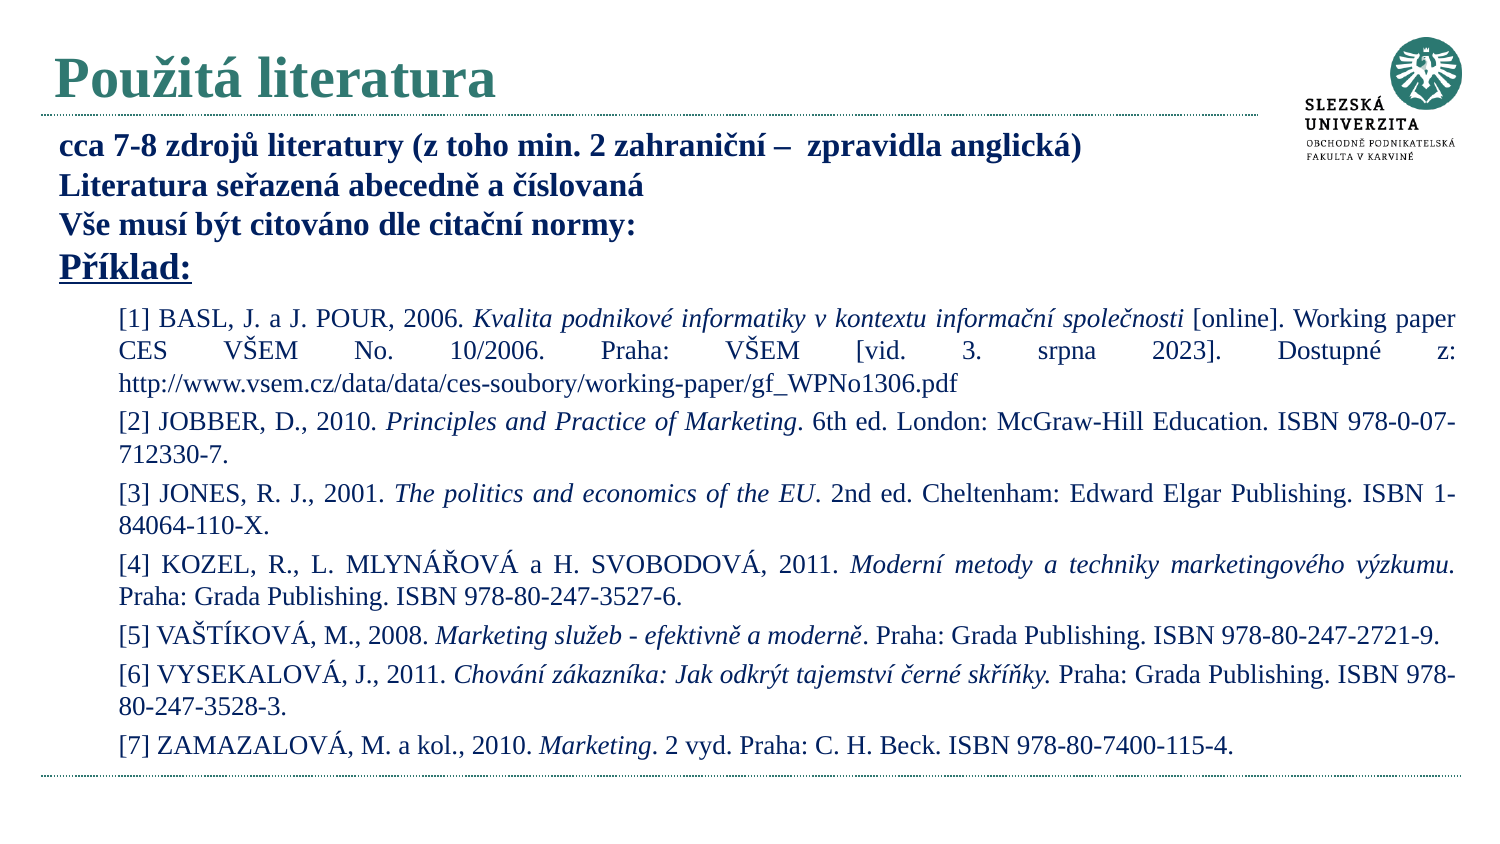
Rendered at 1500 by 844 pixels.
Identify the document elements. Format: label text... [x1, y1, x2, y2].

list cca 7-8 zdrojů literatury (z toho min. 2 zahraniční – zpravidla anglická) Literatura seřazená abecedně a číslovaná Vše musí být citováno dle citační normy: Příklad: [1] BASL, J. a J. POUR, 2006. Kvalita podnikové informatiky v kontextu informační společnosti [online]. Working paper CES VŠEM No. 10/2006. Praha: VŠEM [vid. 3. srpna 2023]. Dostupné z: http://www.vsem.cz/data/data/ces-soubory/working-paper/gf_WPNo1306.pdf [2] JOBBER, D., 2010. Principles and Practice of Marketing. 6th ed. London: McGraw-Hill Education. ISBN 978-0-07-712330-7. [3] JONES, R. J., 2001. The politics and economics of the EU. 2nd ed. Cheltenham: Edward Elgar Publishing. ISBN 1-84064-110-X. [4] KOZEL, R., L. MLYNÁŘOVÁ a H. SVOBODOVÁ, 2011. Moderní metody a techniky marketingového výzkumu. Praha: Grada Publishing. ISBN 978-80-247-3527-6. [5] VAŠTÍKOVÁ, M., 2008. Marketing služeb - efektivně a moderně. Praha: Grada Publishing. ISBN 978-80-247-2721-9. [6] VYSEKALOVÁ, J., 2011. Chování zákazníka: Jak odkrýt tajemství černé skříňky. Praha: Grada Publishing. ISBN 978-80-247-3528-3. [7] ZAMAZALOVÁ, M. a kol., 2010. Marketing. 2 vyd. Praha: C. H. Beck. ISBN 978-80-7400-115-4. [29, 115, 1471, 777]
title Použitá literatura [40, 32, 1322, 116]
picture [1322, 37, 1462, 115]
